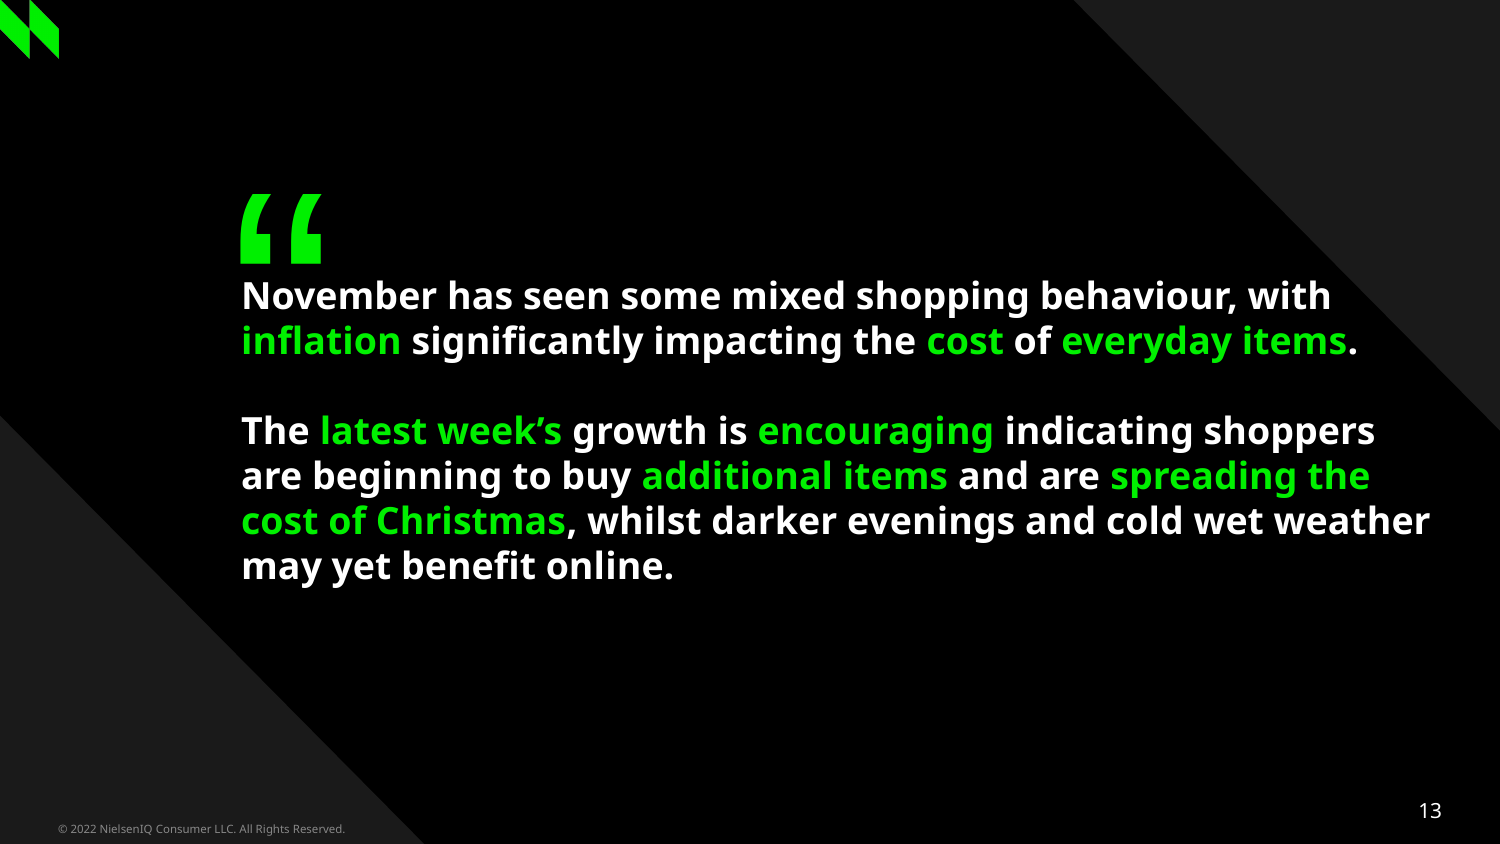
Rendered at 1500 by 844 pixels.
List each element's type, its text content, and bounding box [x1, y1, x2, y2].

title November has seen some mixed shopping behaviour, with inflation significantly impacting the cost of everyday items. The latest week’s growth is encouraging indicating shoppers are beginning to buy additional items and are spreading the cost of Christmas, whilst darker evenings and cold wet weather may yet benefit online. [241, 256, 1438, 553]
picture [0, 0, 59, 59]
